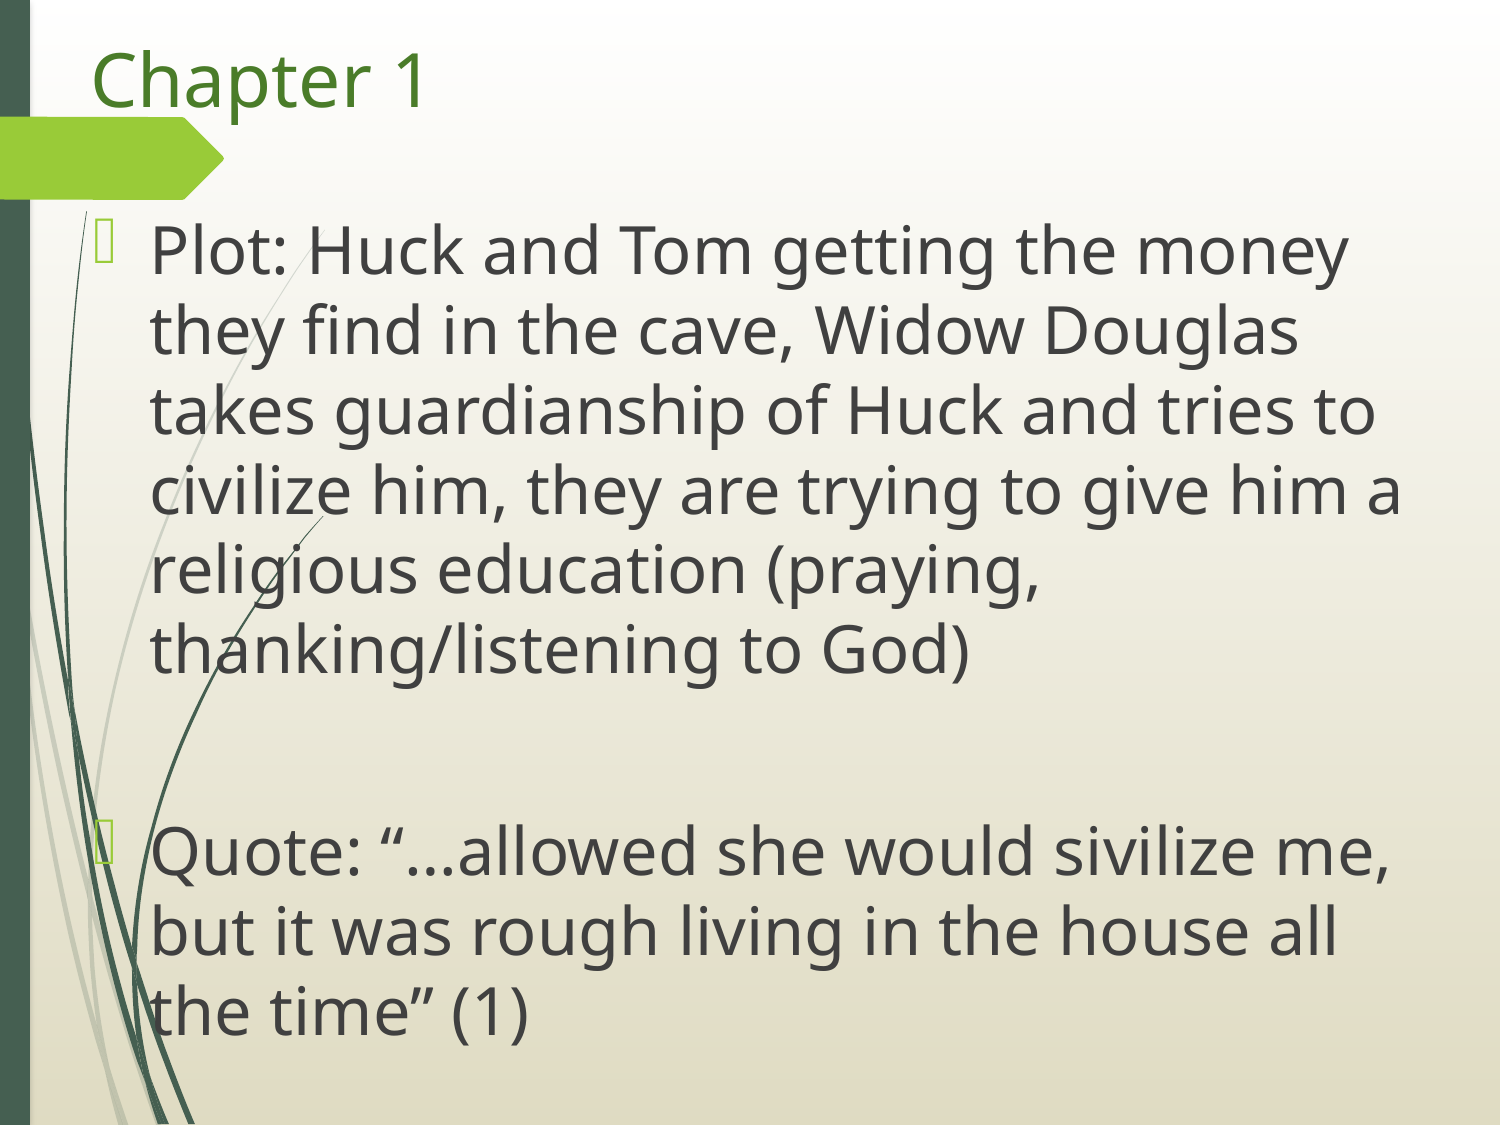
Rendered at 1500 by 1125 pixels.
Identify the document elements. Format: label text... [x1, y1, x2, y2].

list Plot: Huck and Tom getting the money they find in the cave, Widow Douglas takes guardianship of Huck and tries to civilize him, they are trying to give him a religious education (praying, thanking/listening to God) Quote: “…allowed she would sivilize me, but it was rough living in the house all the time” (1) [78, 200, 1429, 963]
title Chapter 1 [75, 24, 1425, 138]
